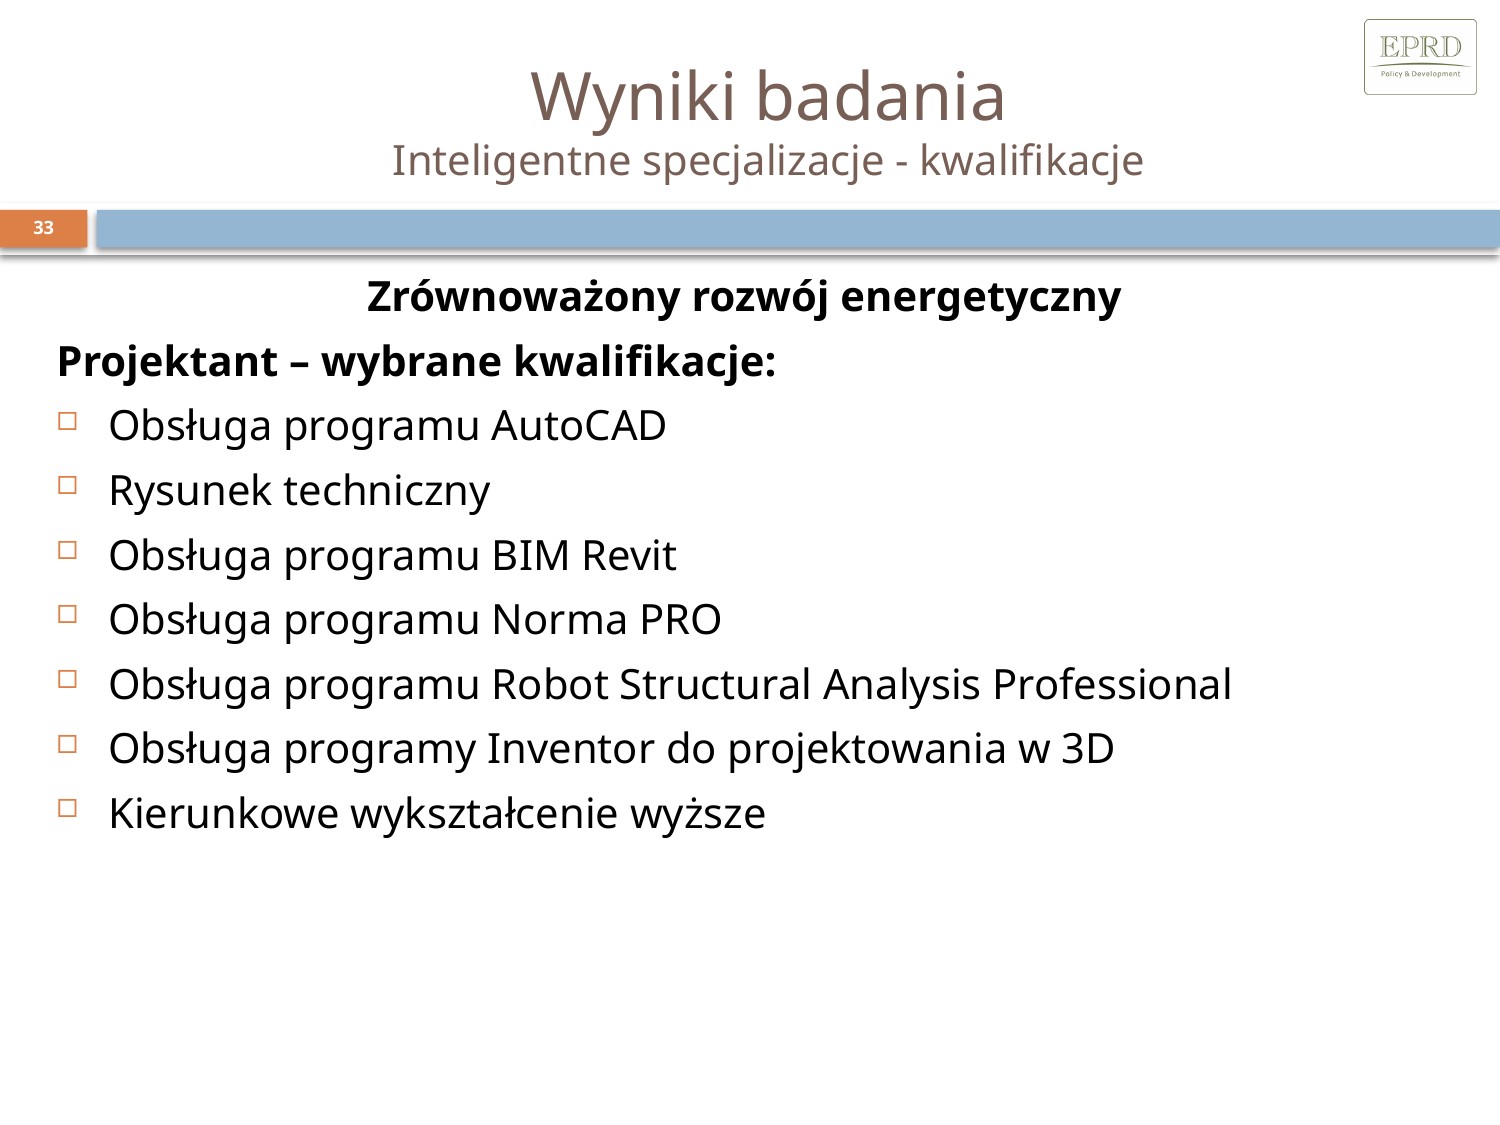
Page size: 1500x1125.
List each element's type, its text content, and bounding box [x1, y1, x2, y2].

title Wyniki badania Inteligentne specjalizacje - kwalifikacje [100, 37, 1439, 201]
slide_number 33 [0, 208, 88, 249]
list Zrównoważony rozwój energetyczny Projektant – wybrane kwalifikacje: Obsługa programu AutoCAD Rysunek techniczny Obsługa programu BIM Revit Obsługa programu Norma PRO Obsługa programu Robot Structural Analysis Professional Obsługa programy Inventor do projektowania w 3D Kierunkowe wykształcenie wyższe [41, 262, 1459, 1001]
picture [1363, 18, 1477, 95]
